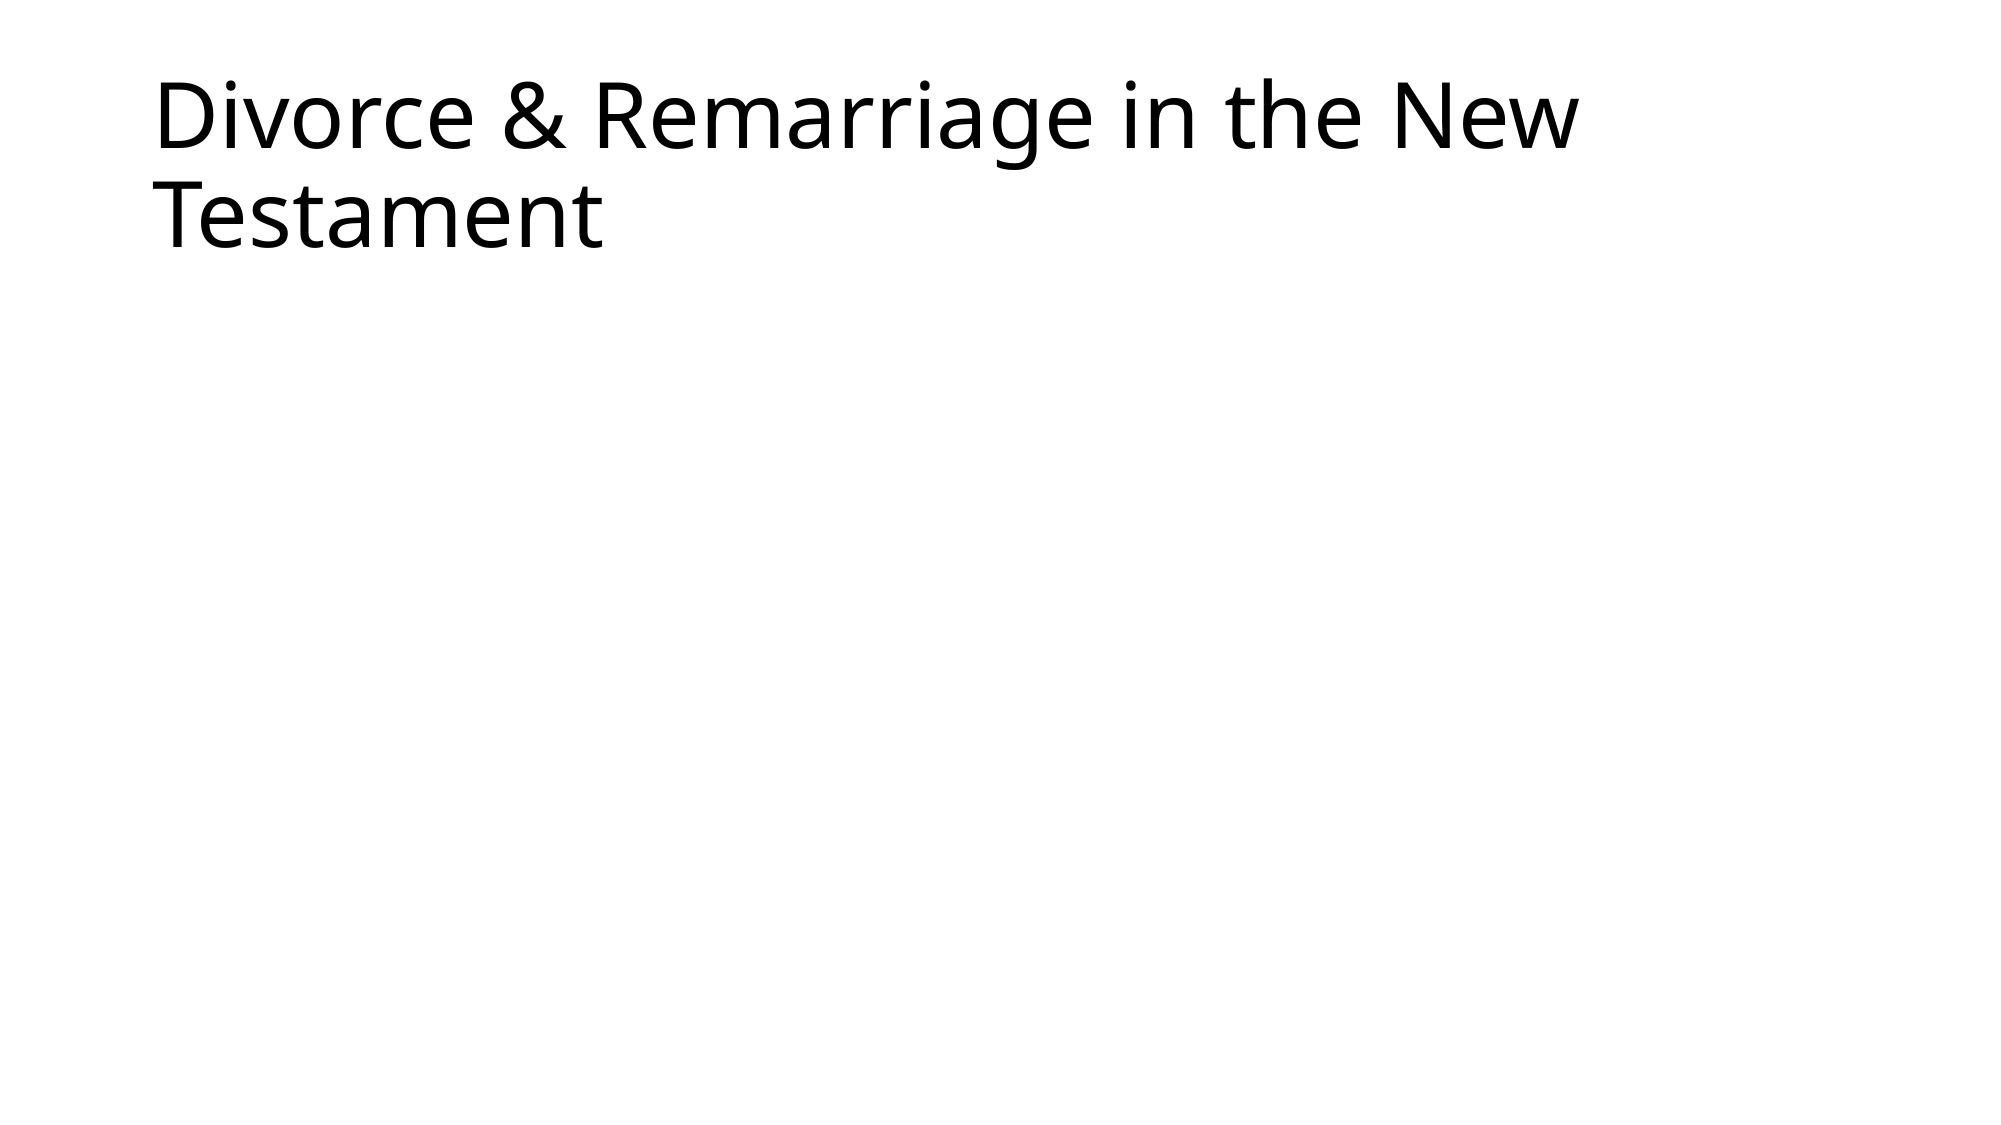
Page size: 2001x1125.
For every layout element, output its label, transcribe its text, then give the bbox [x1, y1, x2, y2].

title Divorce & Remarriage in the New Testament [137, 59, 1863, 278]
